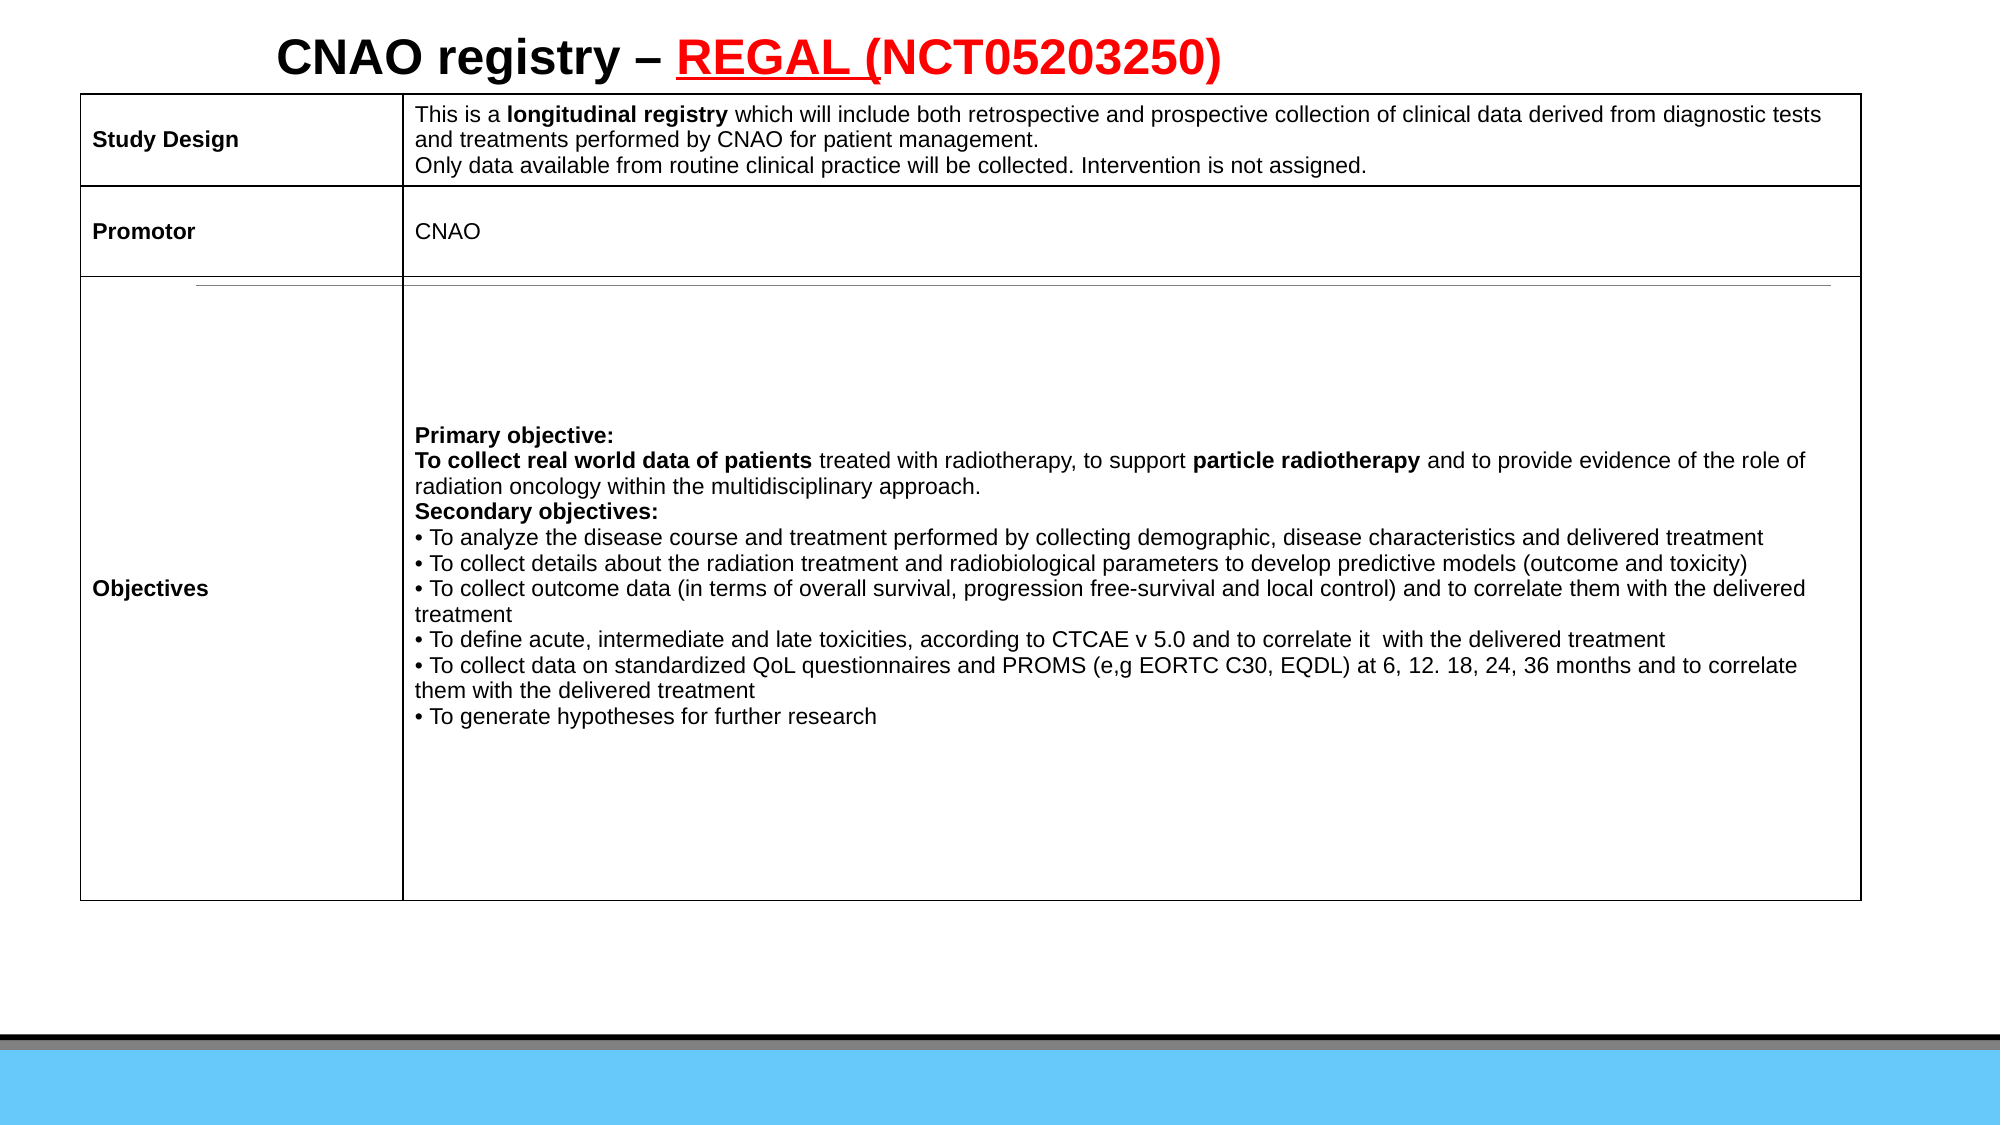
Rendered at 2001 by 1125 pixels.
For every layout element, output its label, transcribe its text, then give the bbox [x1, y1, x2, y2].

text_box CNAO registry – REGAL (NCT05203250) [0, 23, 1653, 165]
table_header This is a longitudinal registry which will include both retrospective and prospective collection of clinical data derived from diagnostic tests and treatments performed by CNAO for patient management. Only data available from routine clinical practice will be collected. Intervention is not assigned. [404, 95, 1860, 185]
table_cell Objectives [81, 277, 402, 900]
table_cell Promotor [81, 187, 402, 276]
table_cell Primary objective: To collect real world data of patients treated with radiotherapy, to support particle radiotherapy and to provide evidence of the role of radiation oncology within the multidisciplinary approach. Secondary objectives: • To analyze the disease course and treatment performed by collecting demographic, disease characteristics and delivered treatment • To collect details about the radiation treatment and radiobiological parameters to develop predictive models (outcome and toxicity) • To collect outcome data (in terms of overall survival, progression free-survival and local control) and to correlate them with the delivered treatment • To define acute, intermediate and late toxicities, according to CTCAE v 5.0 and to correlate it with the delivered treatment • To collect data on standardized QoL questionnaires and PROMS (e,g EORTC C30, EQDL) at 6, 12. 18, 24, 36 months and to correlate them with the delivered treatment • To generate hypotheses for further research [404, 277, 1860, 900]
table_header Study Design [81, 95, 402, 185]
table_cell CNAO [404, 187, 1860, 276]
